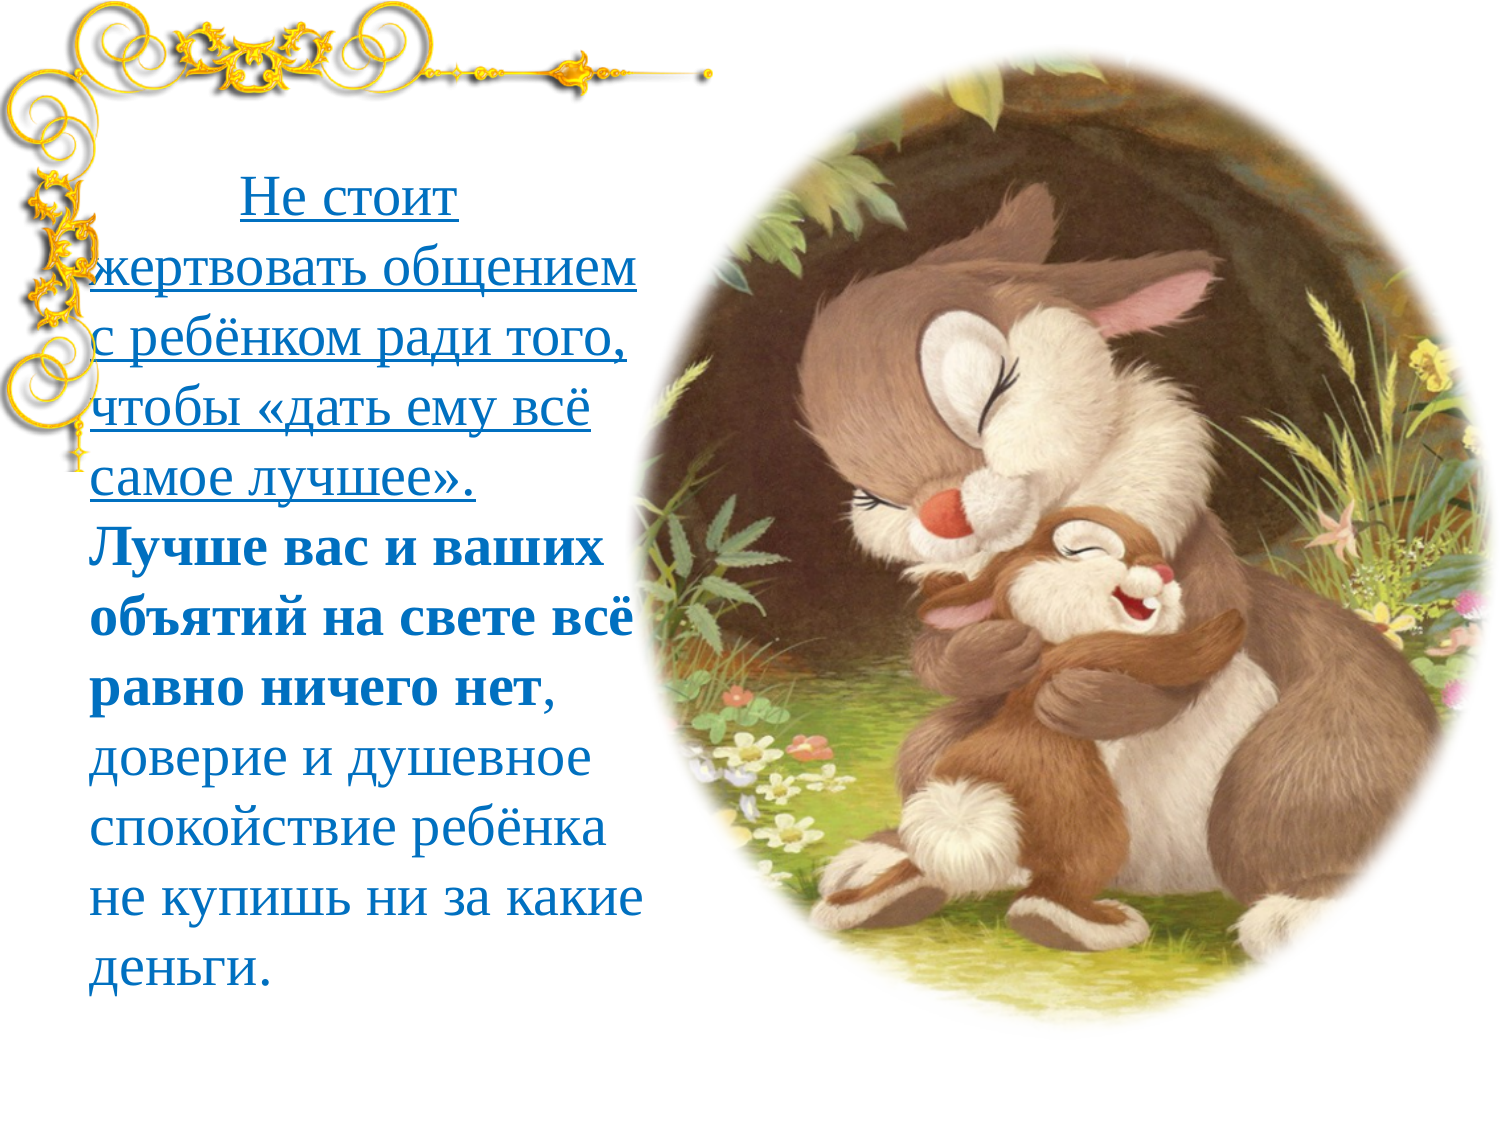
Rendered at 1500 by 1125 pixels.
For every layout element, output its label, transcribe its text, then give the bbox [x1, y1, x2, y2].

picture [0, 0, 1500, 1040]
text_box Не стоит жертвовать общением с ребёнком ради того, чтобы «дать ему всё самое лучшее». Лучше вас и ваших объятий на свете всё равно ничего нет, доверие и душевное спокойствие ребёнка не купишь ни за какие деньги. [74, 480, 663, 1050]
